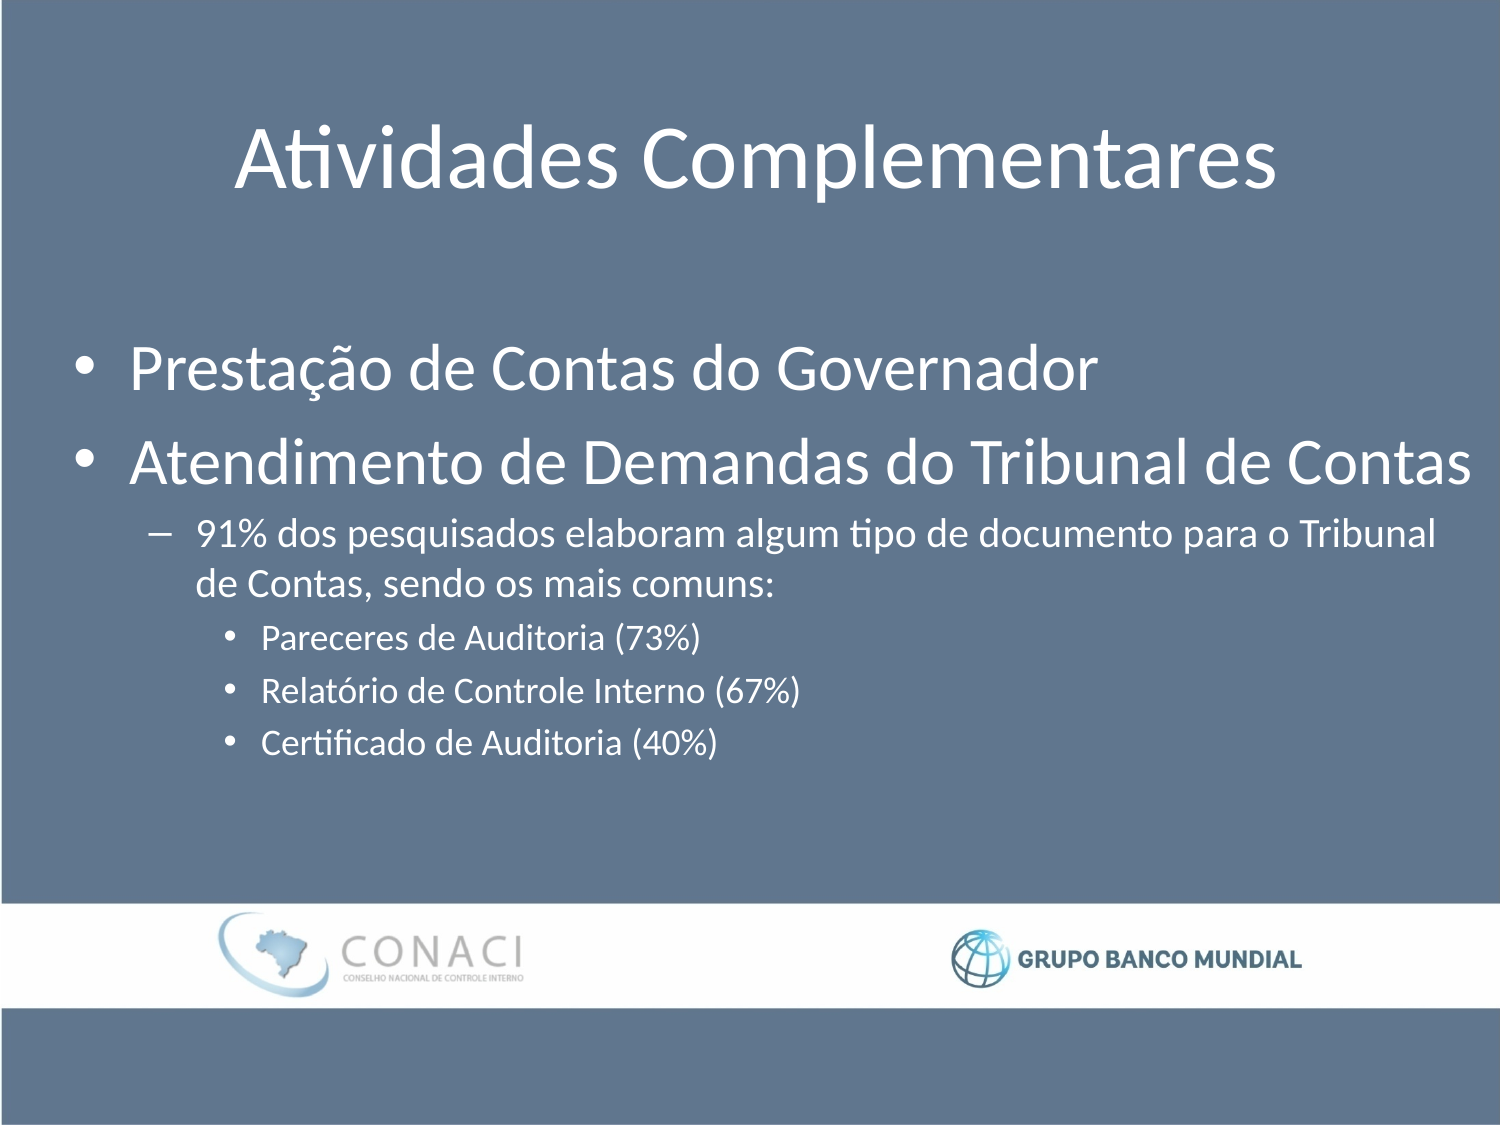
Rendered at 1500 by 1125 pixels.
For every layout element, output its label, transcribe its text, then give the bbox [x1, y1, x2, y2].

list Prestação de Contas do Governador Atendimento de Demandas do Tribunal de Contas 91% dos pesquisados elaboram algum tipo de documento para o Tribunal de Contas, sendo os mais comuns: Pareceres de Auditoria (73%) Relatório de Controle Interno (67%) Certificado de Auditoria (40%) [58, 316, 1500, 1059]
title Atividades Complementares [82, 58, 1432, 247]
